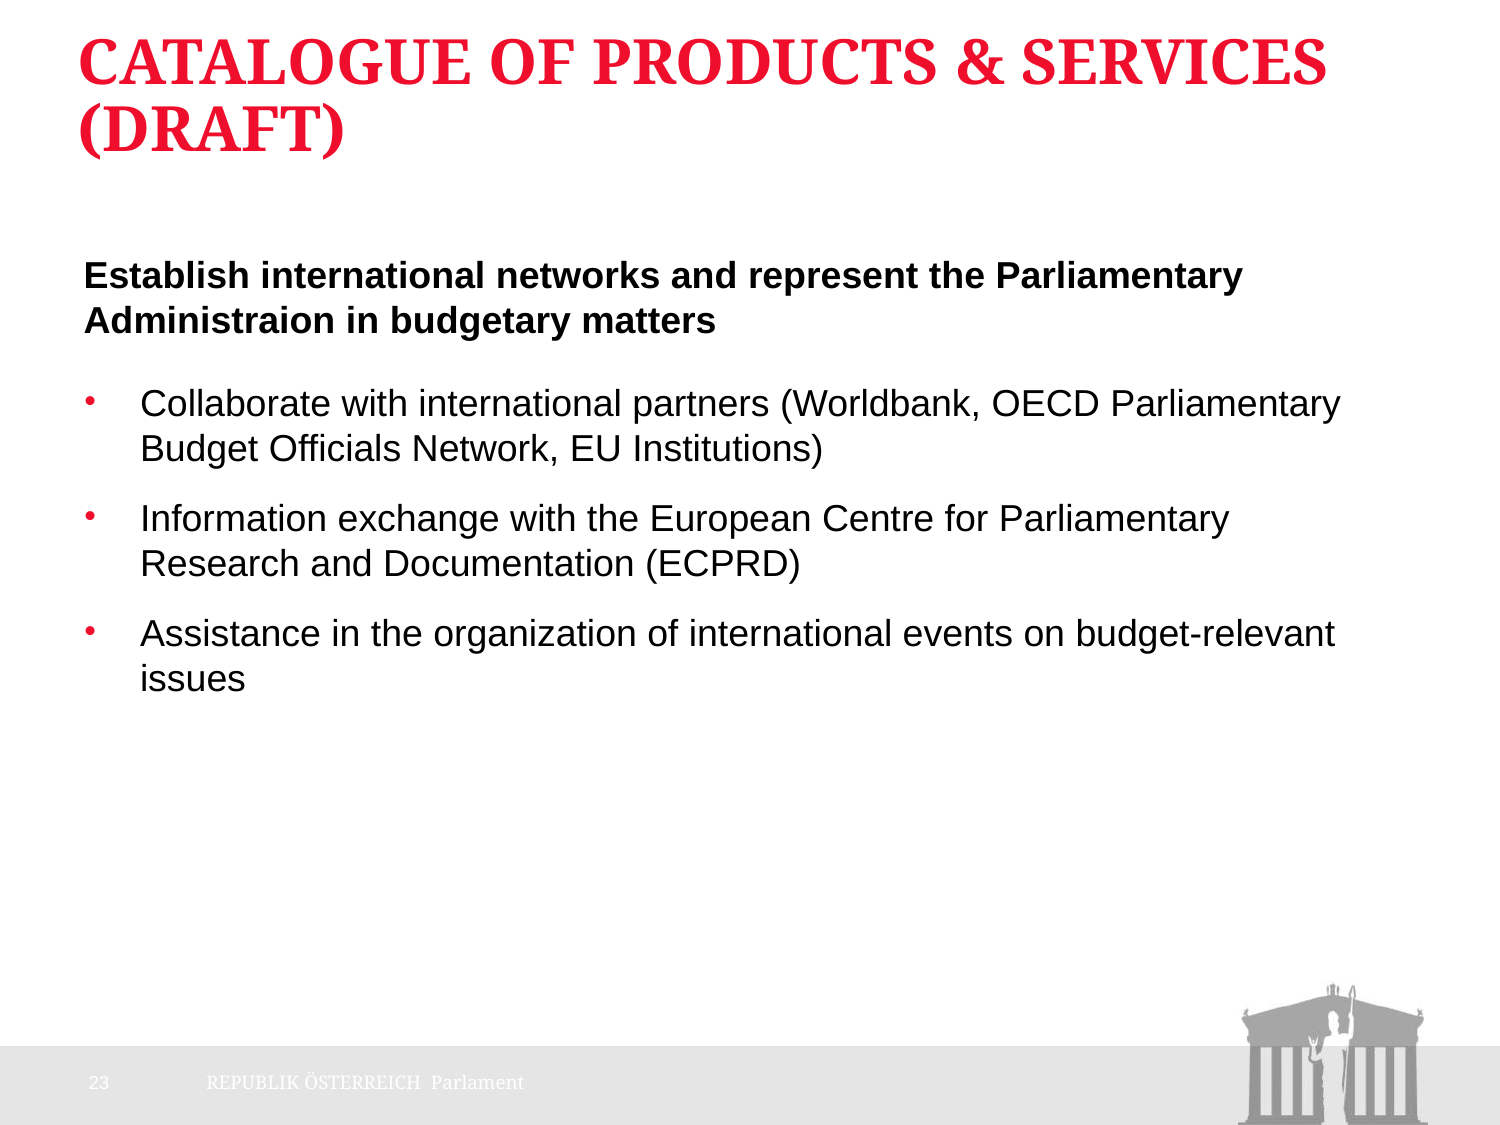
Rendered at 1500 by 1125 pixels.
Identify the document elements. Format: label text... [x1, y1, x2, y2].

footer REPUBLIK ÖSTERREICH Parlament [206, 1070, 595, 1121]
picture [0, 0, 1500, 1125]
slide_number 23 [88, 1070, 151, 1125]
list Establish international networks and represent the Parliamentary Administraion in budgetary matters Collaborate with international partners (Worldbank, OECD Parliamentary Budget Officials Network, EU Institutions) Information exchange with the European Centre for Parliamentary Research and Documentation (ECPRD) Assistance in the organization of international events on budget-relevant issues [68, 243, 1412, 988]
title Catalogue of Products & Services (Draft) [62, 78, 1447, 173]
